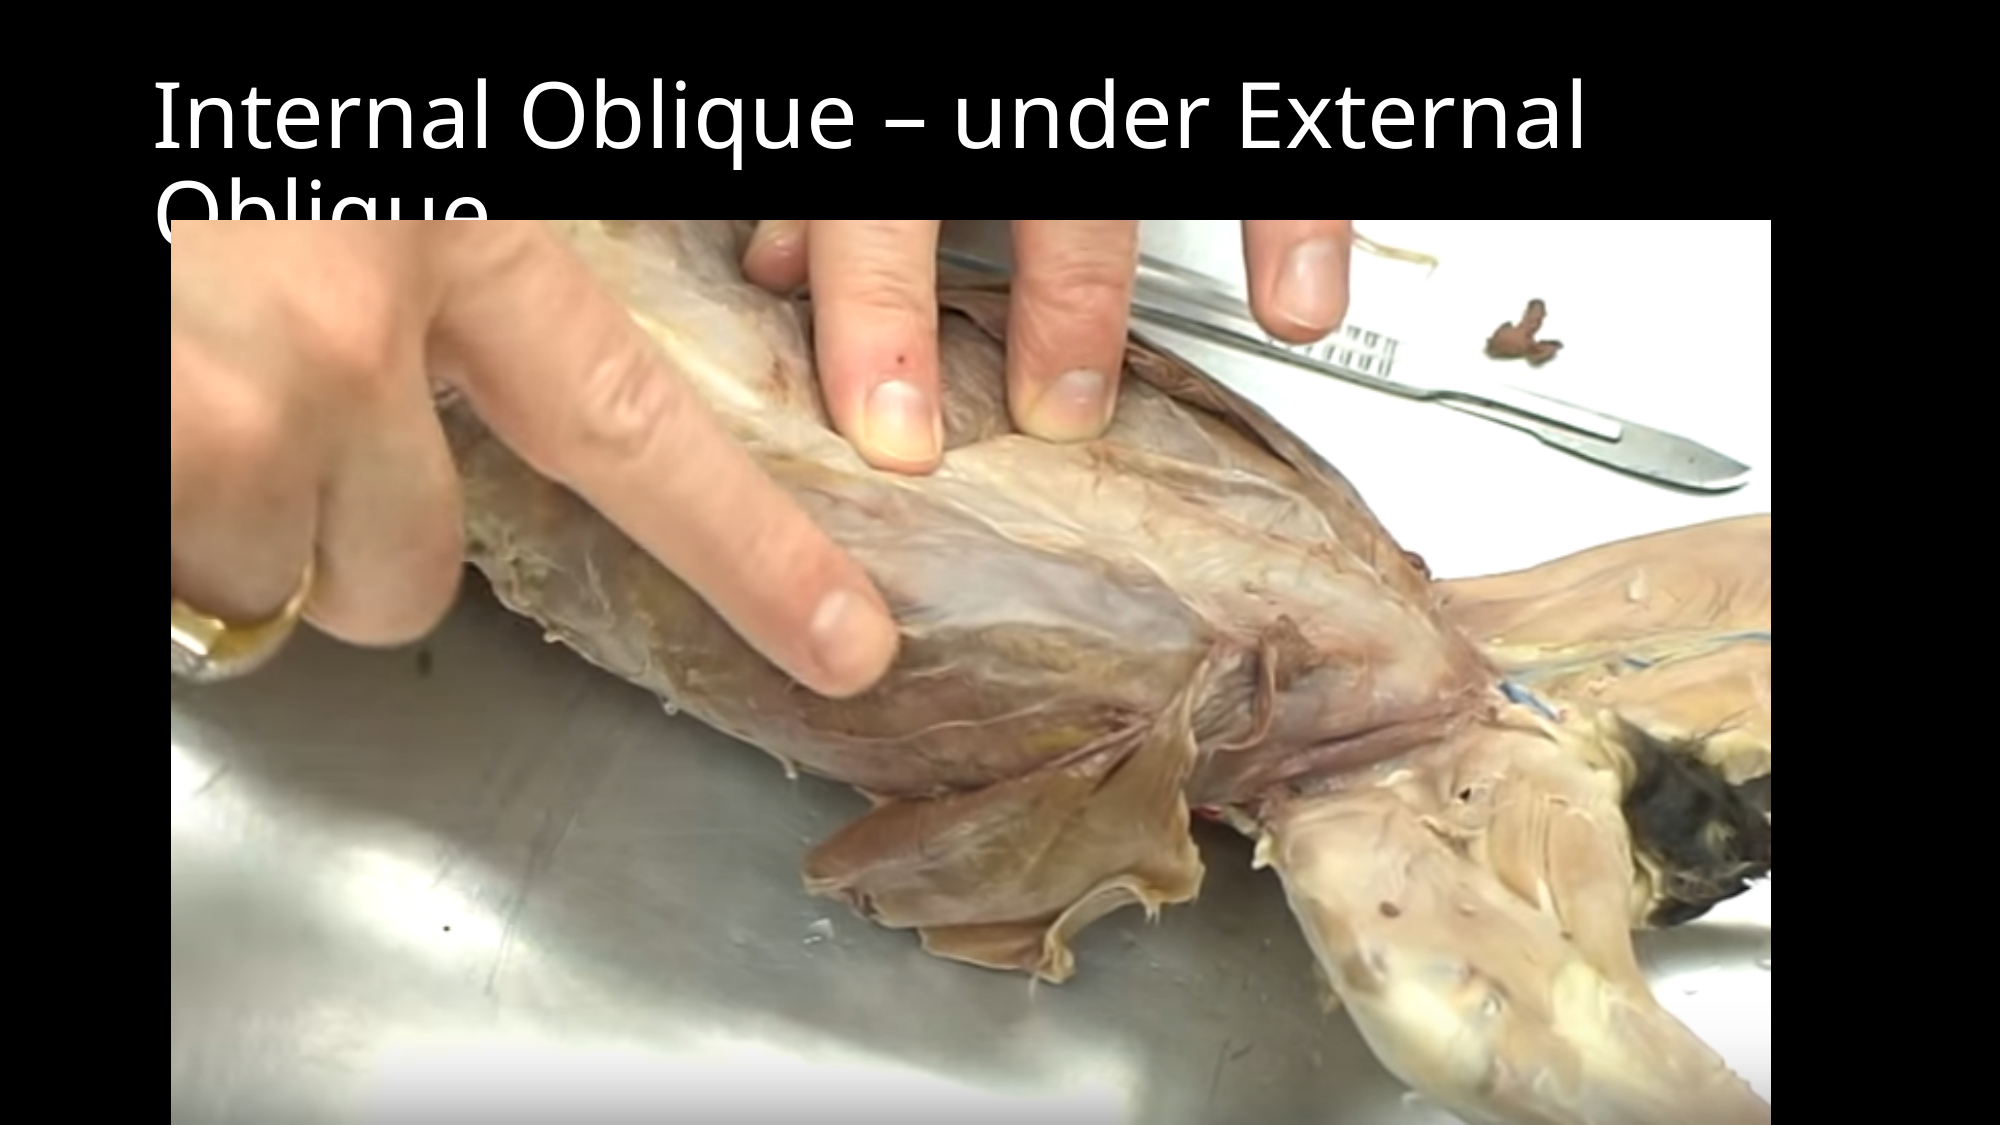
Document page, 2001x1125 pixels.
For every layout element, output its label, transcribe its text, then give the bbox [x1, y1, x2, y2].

title Internal Oblique – under External Oblique [137, 59, 1863, 278]
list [171, 220, 1771, 1125]
